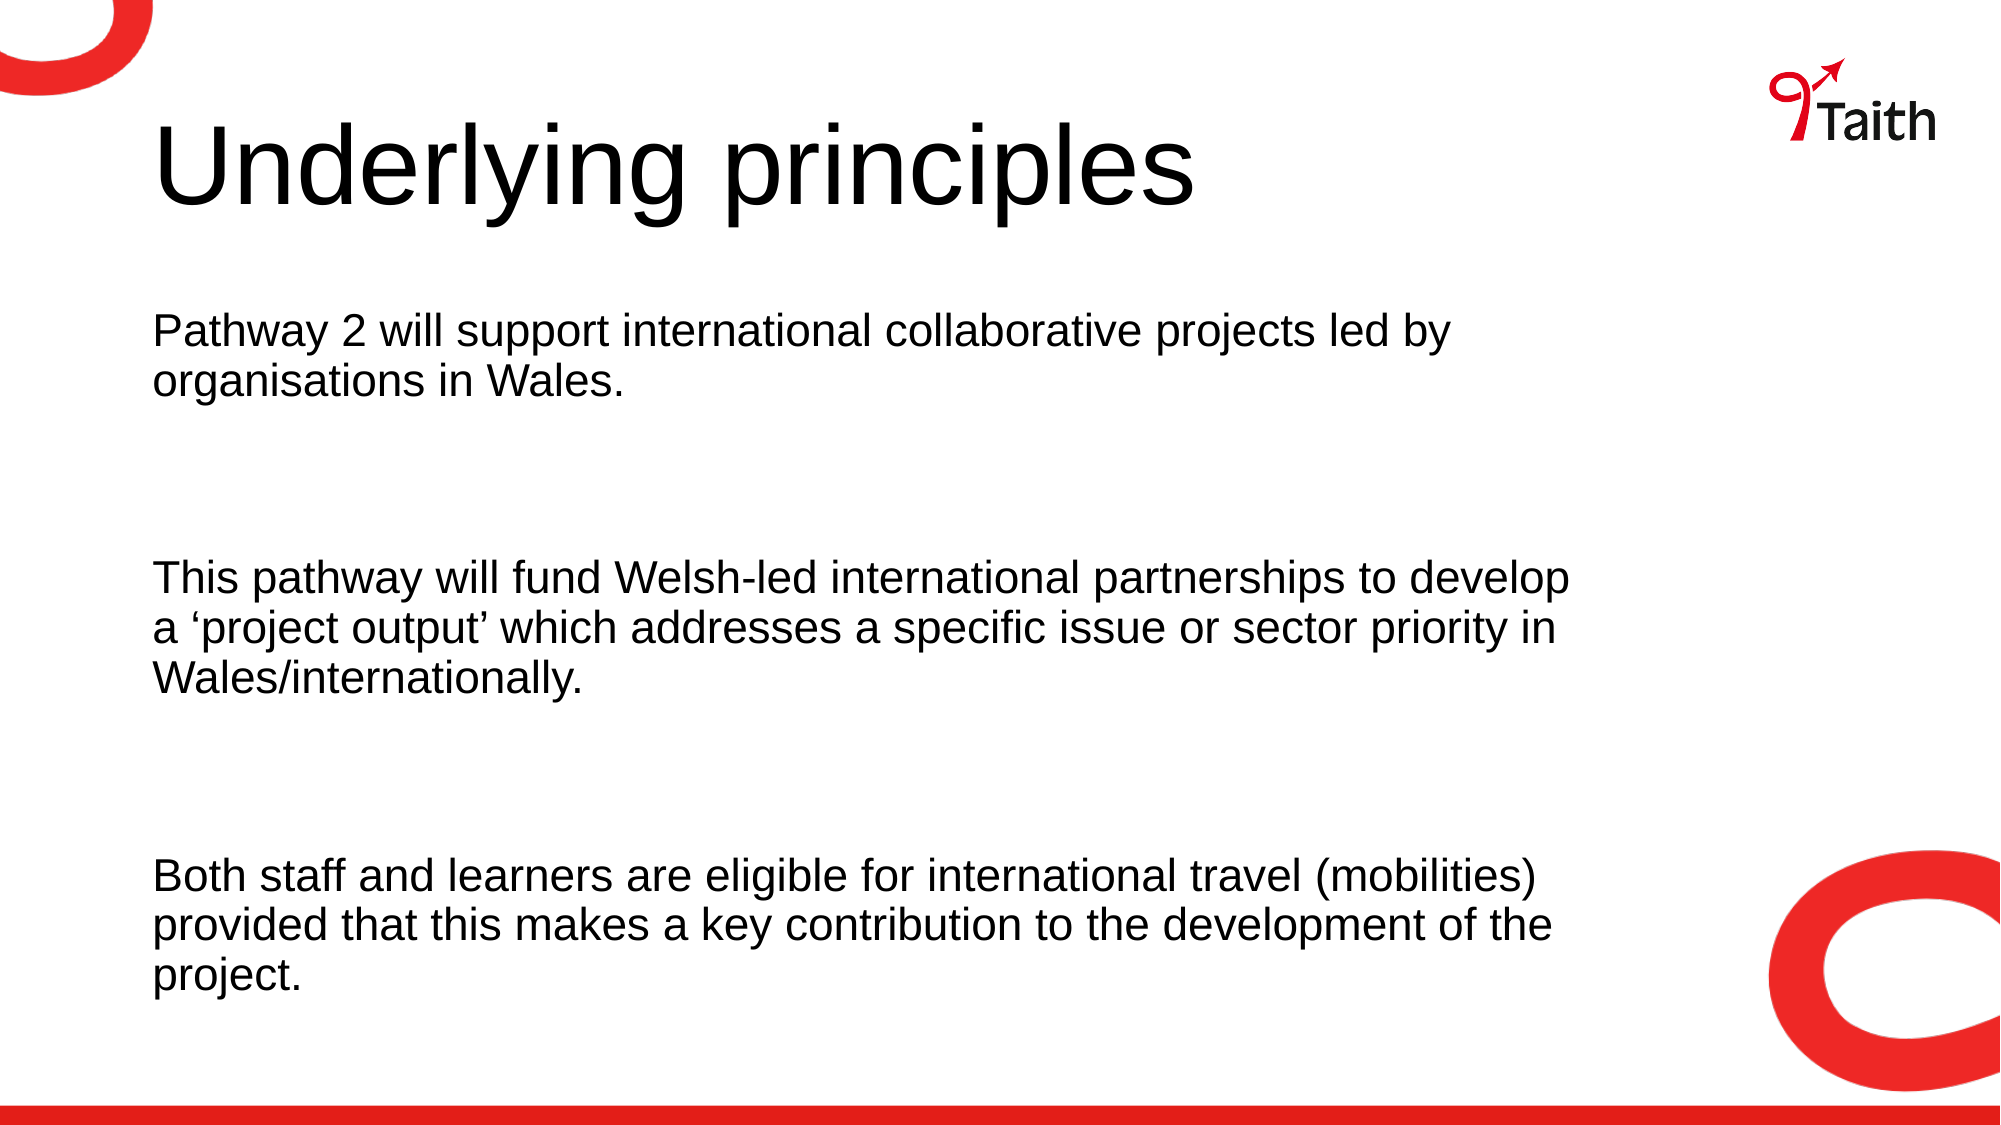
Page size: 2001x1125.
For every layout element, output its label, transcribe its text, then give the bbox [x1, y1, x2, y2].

list Pathway 2 will support international collaborative projects led by organisations in Wales. This pathway will fund Welsh-led international partnerships to develop a ‘project output’ which addresses a specific issue or sector priority in Wales/internationally. Both staff and learners are eligible for international travel (mobilities) provided that this makes a key contribution to the development of the project. [137, 299, 1599, 1014]
title Underlying principles [137, 59, 1599, 278]
picture [1731, 13, 1973, 185]
